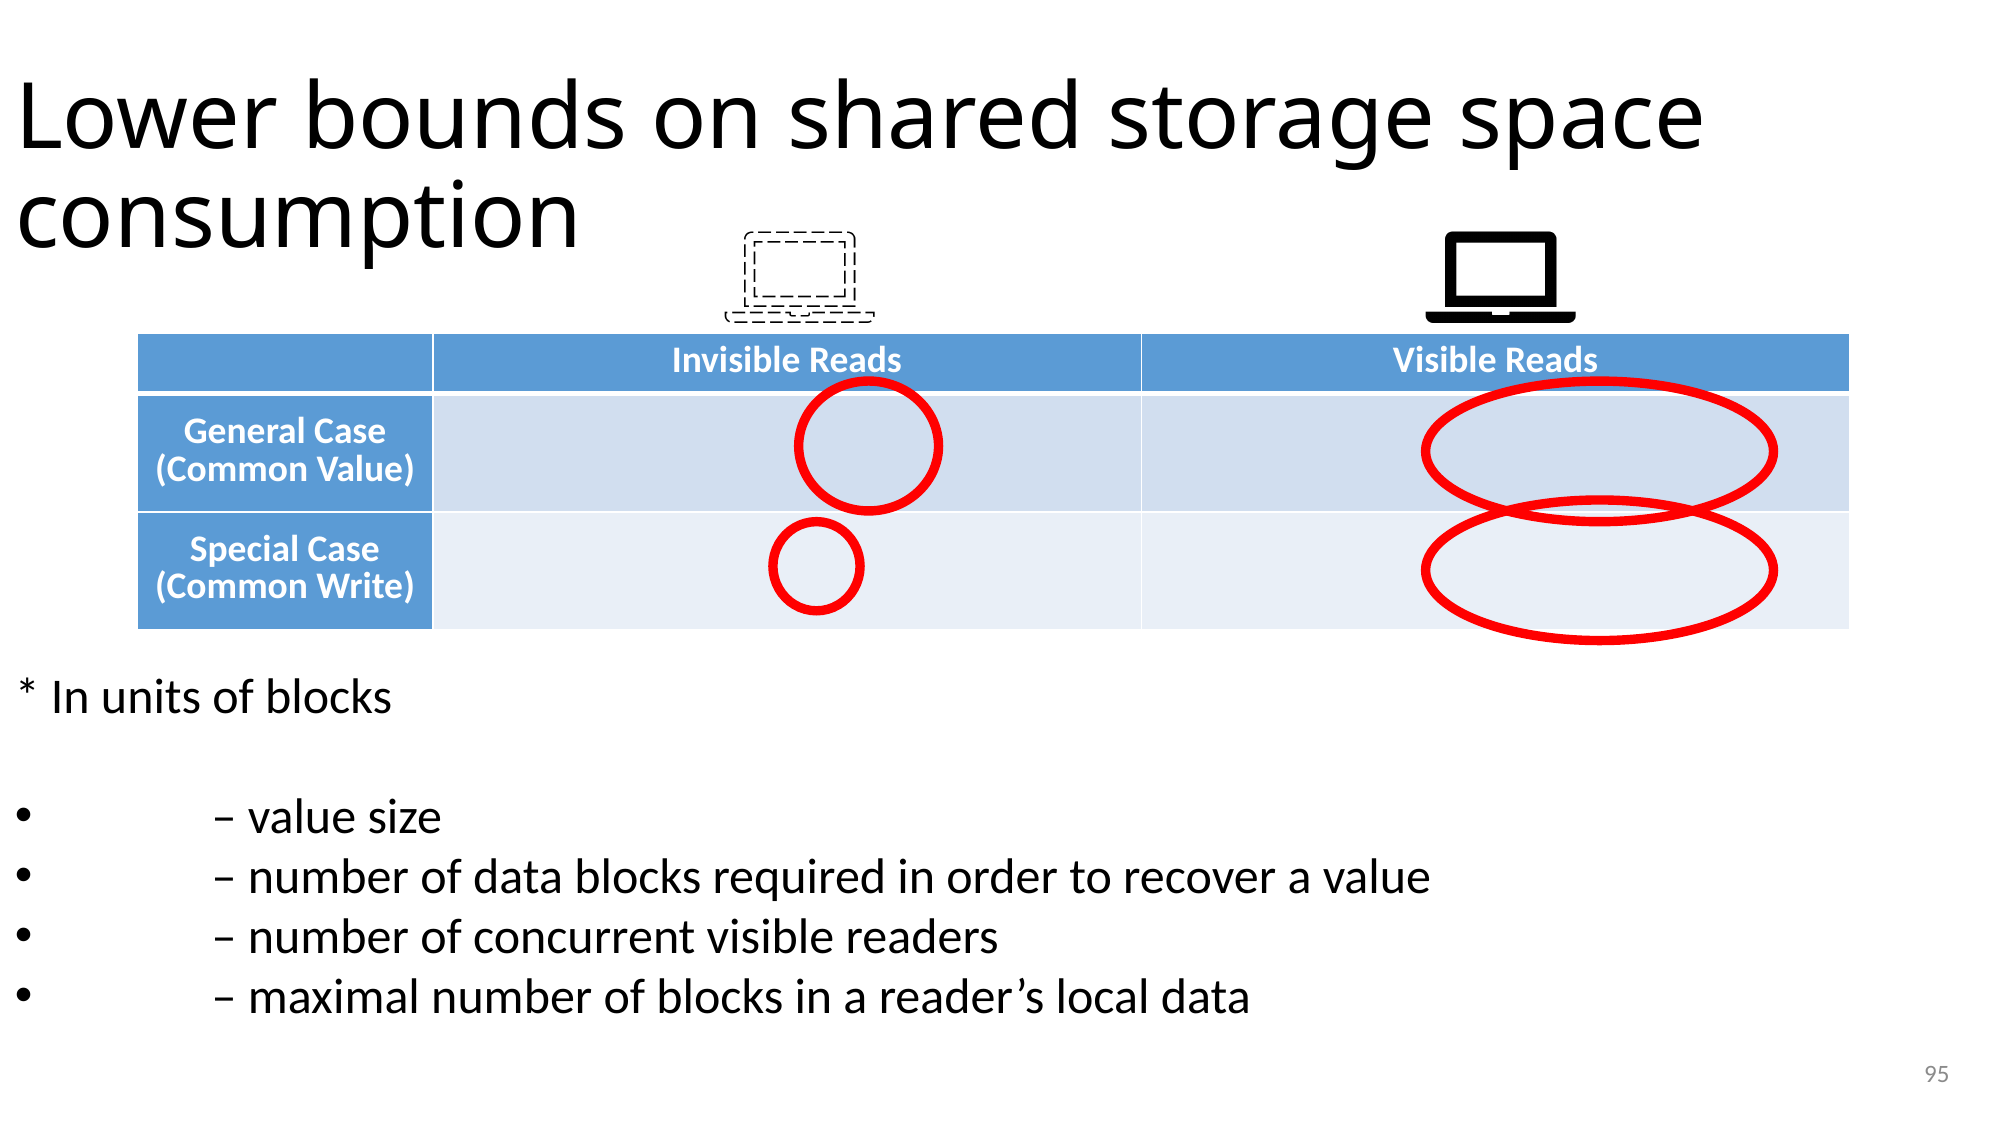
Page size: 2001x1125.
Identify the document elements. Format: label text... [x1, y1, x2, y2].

text_box [1424, 498, 1775, 642]
picture [1423, 200, 1578, 355]
picture [722, 200, 877, 355]
text_box [797, 379, 940, 512]
title Lower bounds on shared storage space consumption [0, 59, 2000, 278]
text_box [771, 520, 862, 612]
text_box [1424, 380, 1775, 511]
slide_number 95 [1514, 1042, 1965, 1103]
